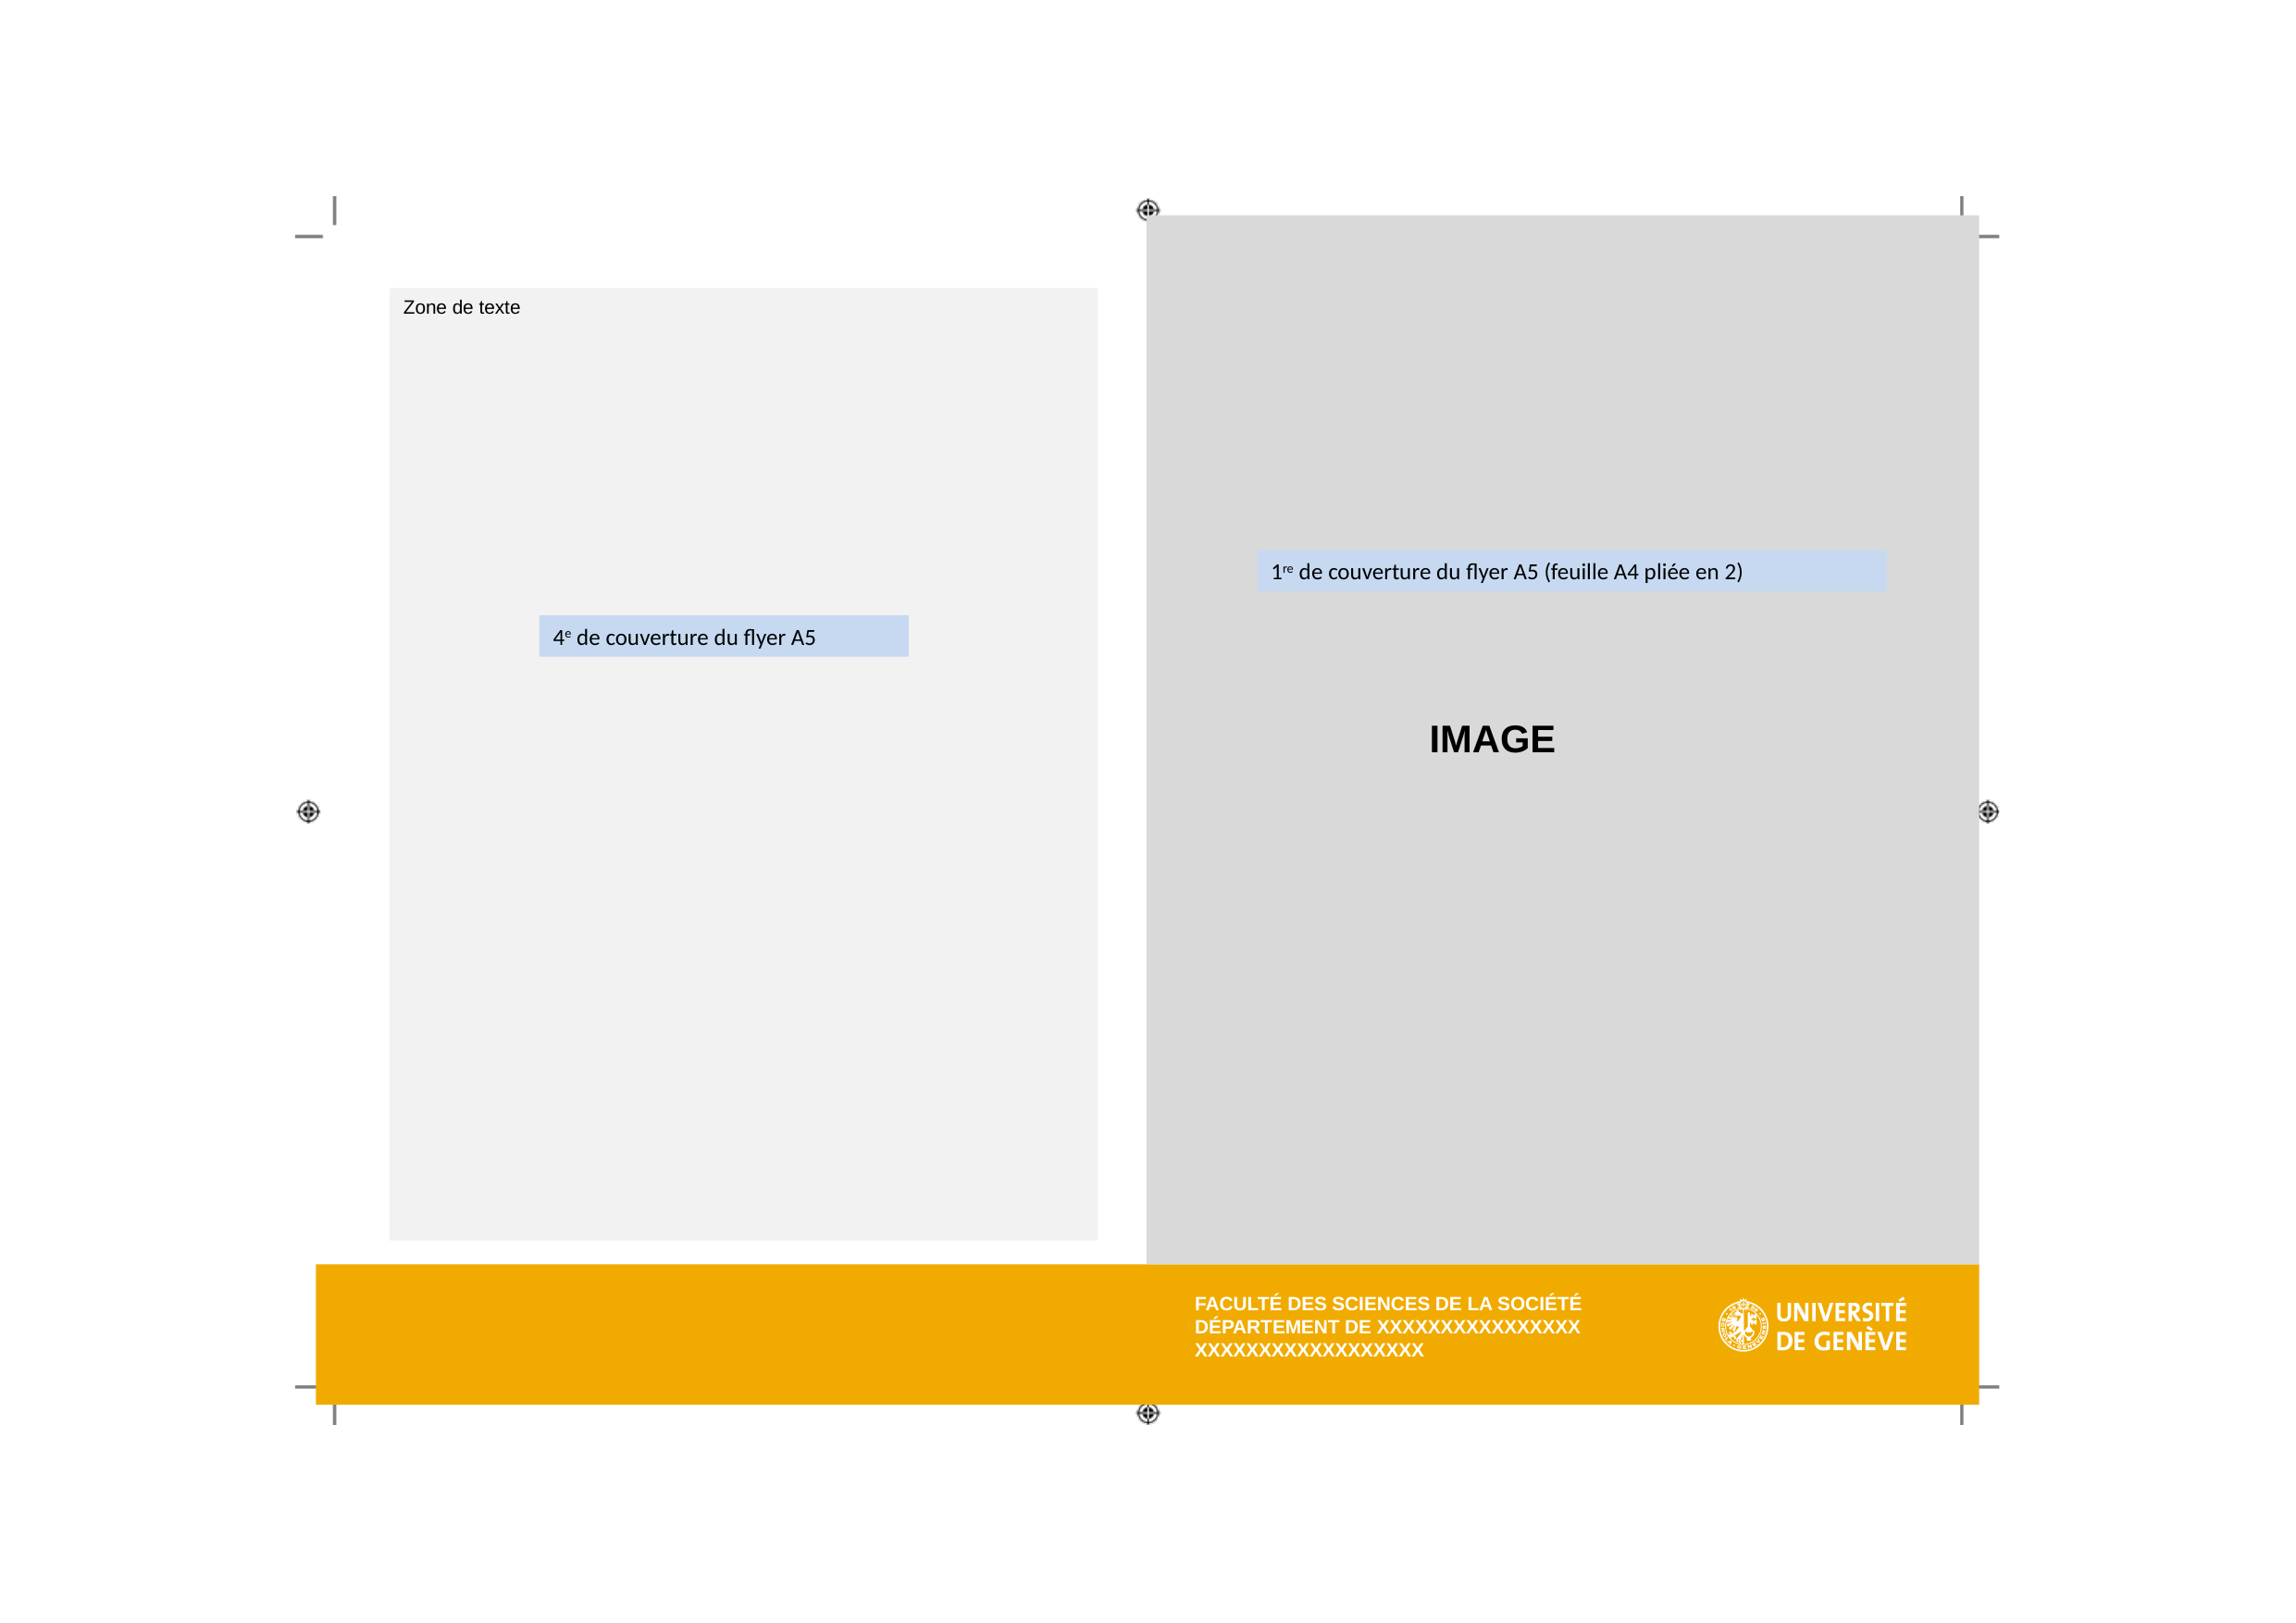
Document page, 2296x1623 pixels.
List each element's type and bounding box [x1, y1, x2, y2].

picture [294, 196, 2000, 1425]
